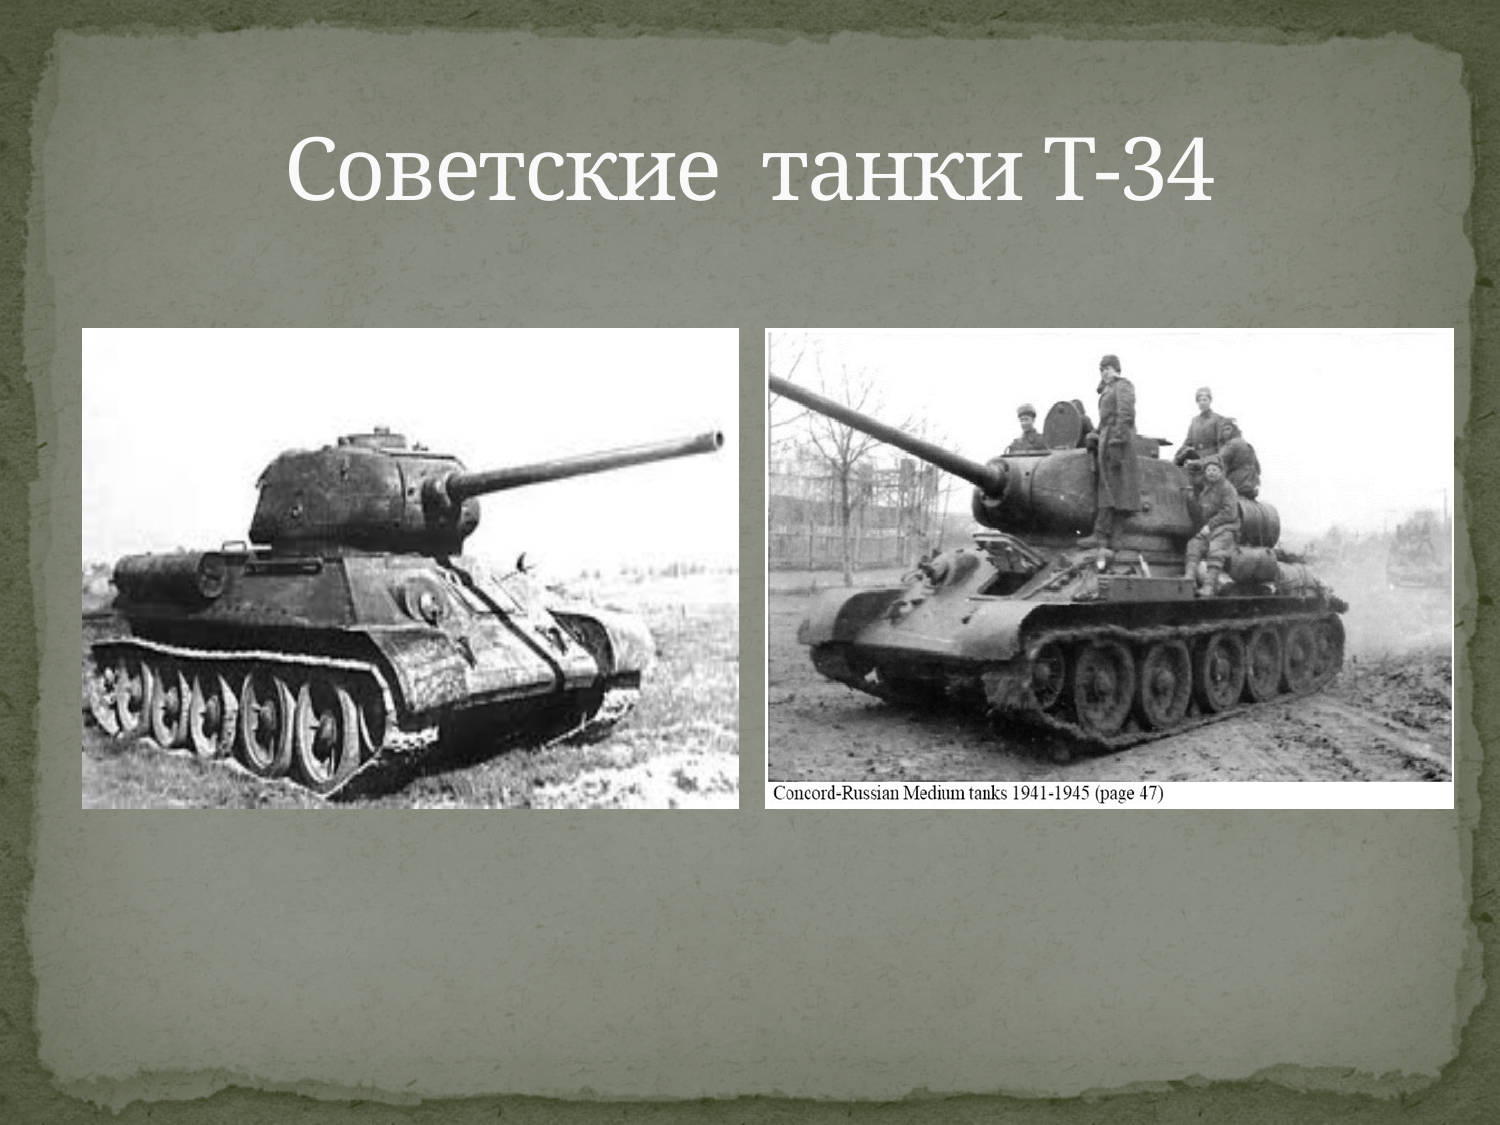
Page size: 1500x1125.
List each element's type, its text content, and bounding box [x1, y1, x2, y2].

title Советские танки Т-34 [74, 24, 1425, 225]
picture [765, 328, 1454, 809]
picture [82, 328, 739, 809]
